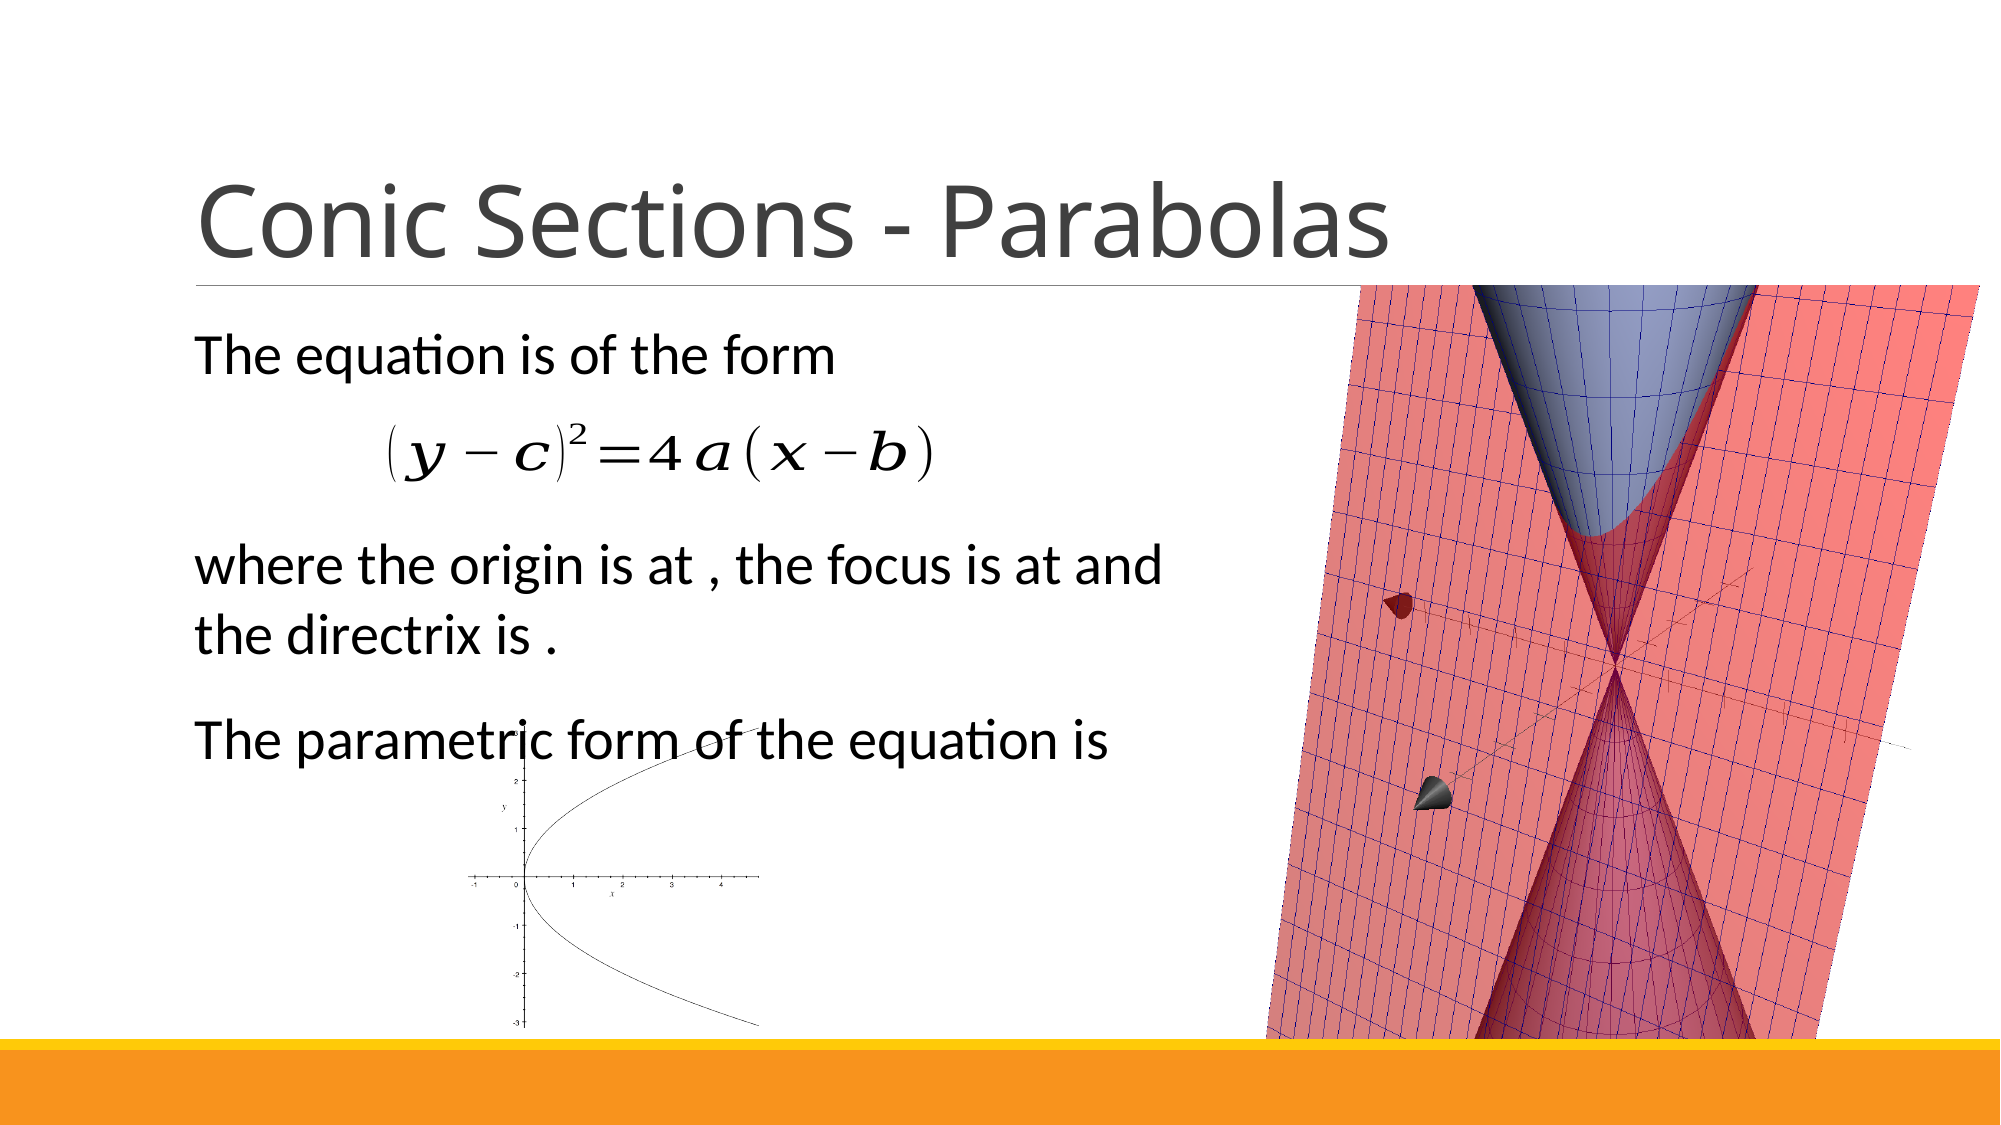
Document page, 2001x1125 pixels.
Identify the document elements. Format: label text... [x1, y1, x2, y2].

picture [467, 725, 760, 1029]
text_box The parametric form of the equation is [180, 693, 1196, 779]
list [1260, 285, 1985, 1040]
title Conic Sections - Parabolas [180, 47, 1830, 285]
